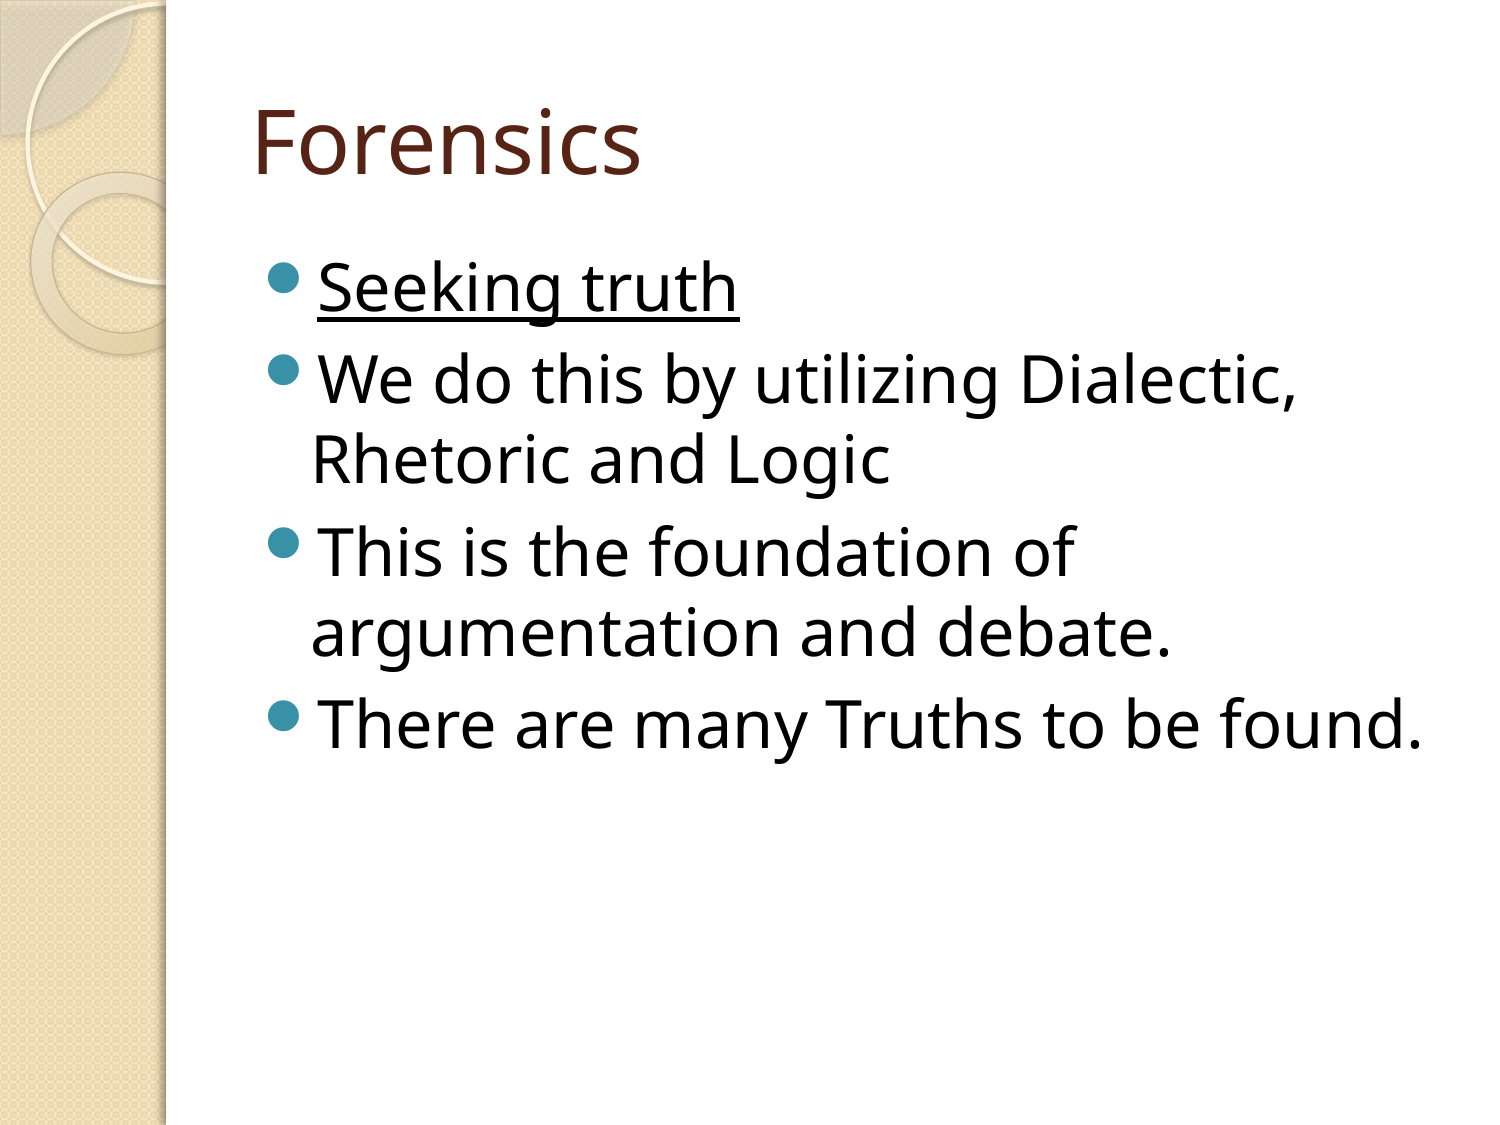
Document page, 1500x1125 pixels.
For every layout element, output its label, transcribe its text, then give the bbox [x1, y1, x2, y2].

list Seeking truth We do this by utilizing Dialectic, Rhetoric and Logic This is the foundation of argumentation and debate. There are many Truths to be found. [235, 237, 1466, 1025]
title Forensics [235, 45, 1466, 233]
